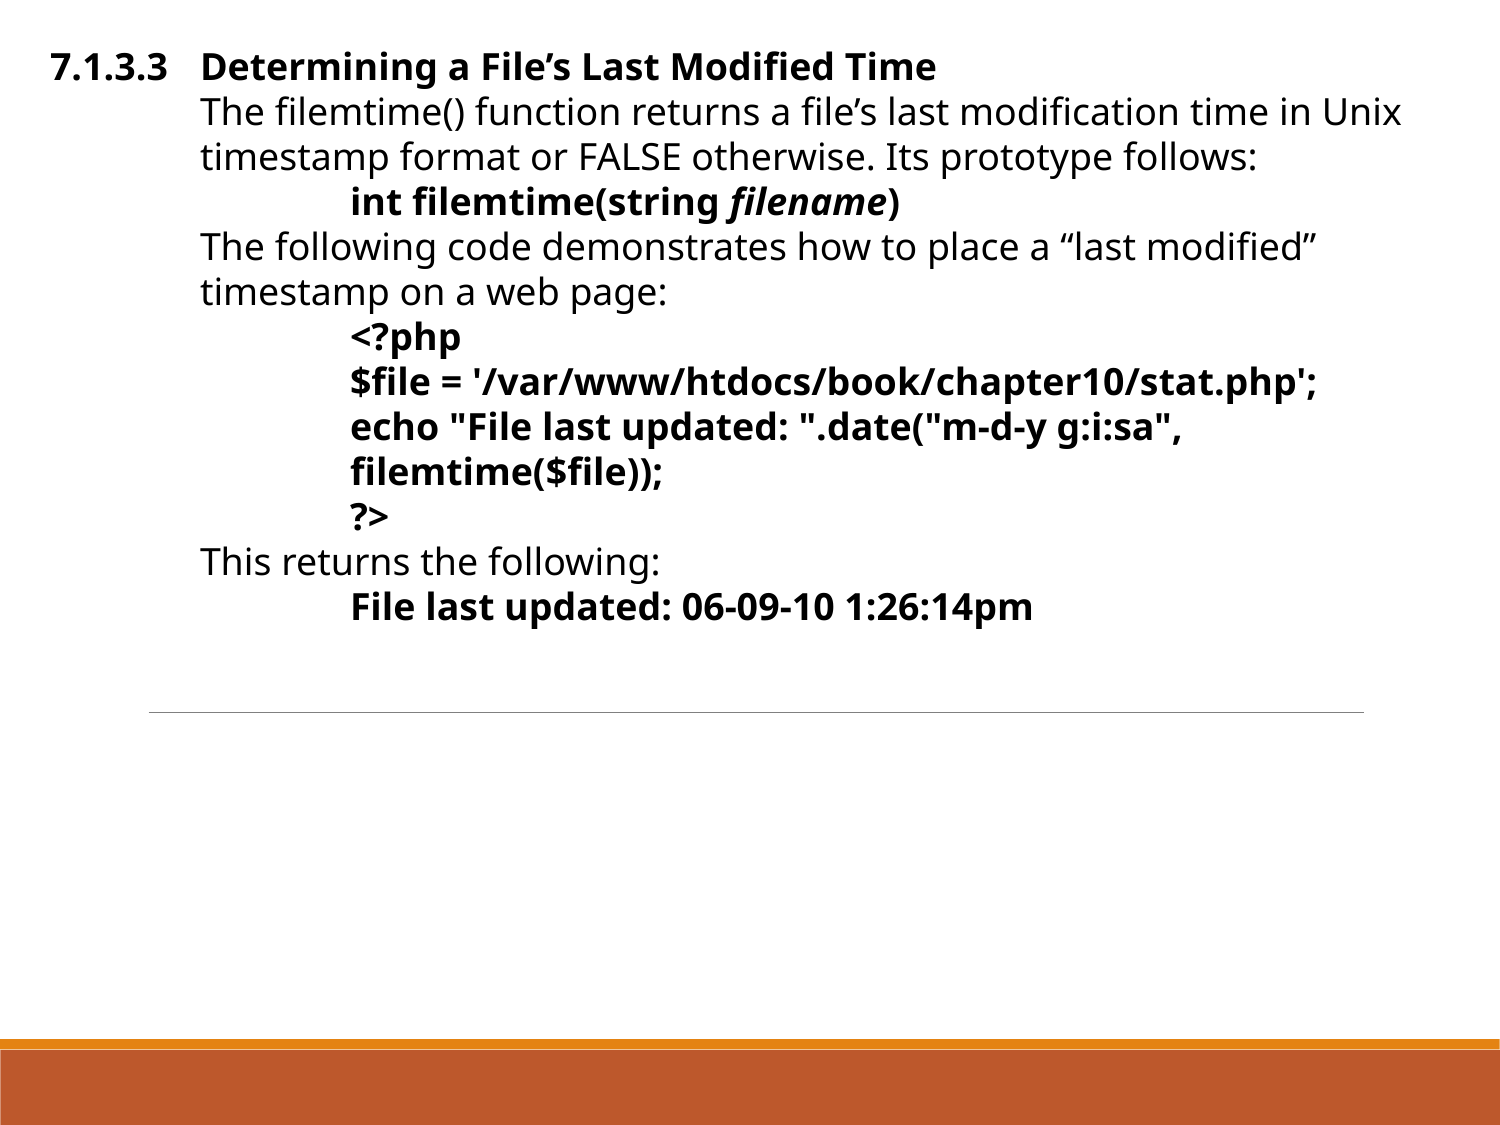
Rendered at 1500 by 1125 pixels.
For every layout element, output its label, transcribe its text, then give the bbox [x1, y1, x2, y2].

text_box 7.1.3.3 Determining a File’s Last Modified Time The filemtime() function returns a file’s last modification time in Unix timestamp format or FALSE otherwise. Its prototype follows: int filemtime(string filename) The following code demonstrates how to place a “last modified” timestamp on a web page: <?php $file = '/var/www/htdocs/book/chapter10/stat.php'; echo "File last updated: ".date("m-d-y g:i:sa", filemtime($file)); ?> This returns the following: File last updated: 06-09-10 1:26:14pm [35, 35, 1454, 680]
